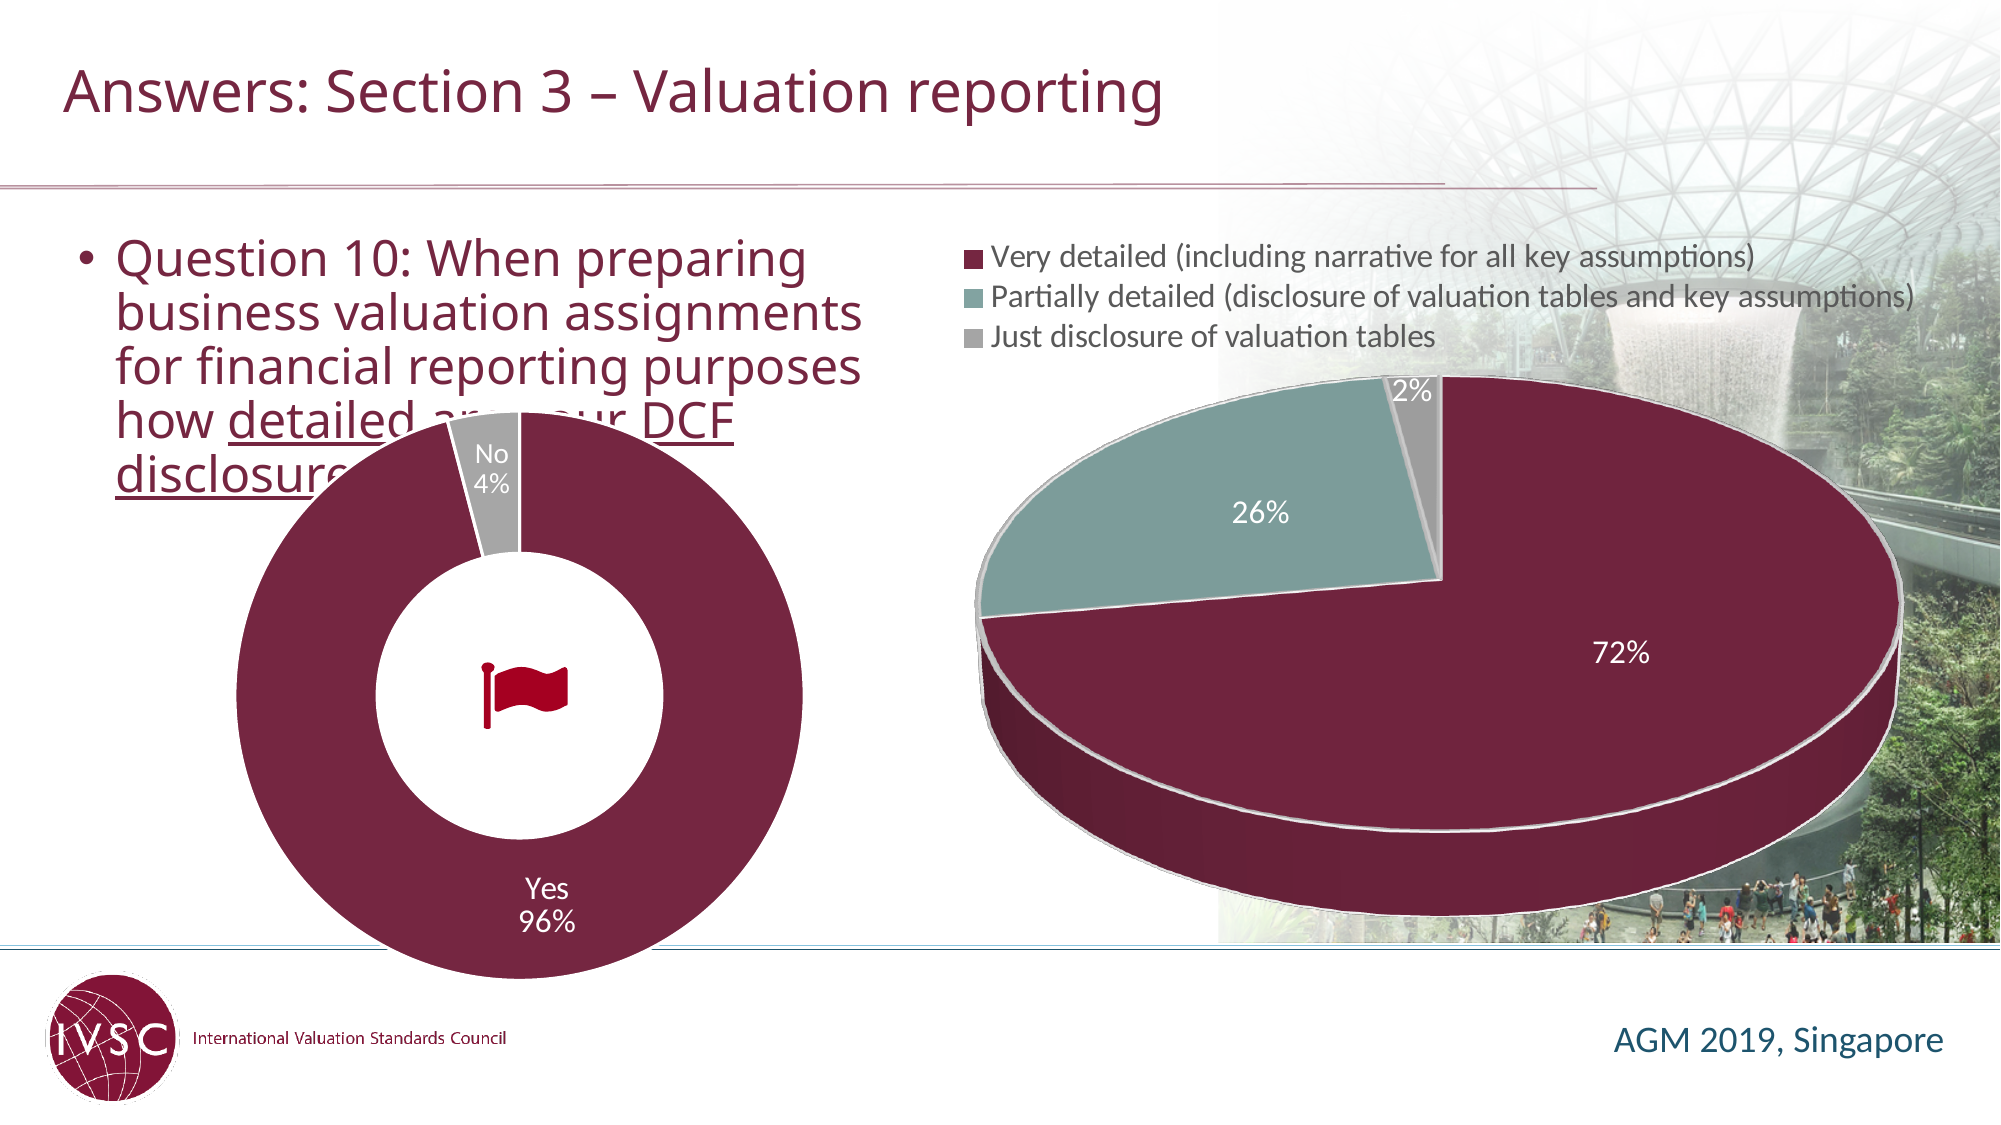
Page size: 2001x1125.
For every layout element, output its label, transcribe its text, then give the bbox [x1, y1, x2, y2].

title Answers: Section 3 – Valuation reporting [48, 16, 1361, 172]
chart [71, 225, 1995, 993]
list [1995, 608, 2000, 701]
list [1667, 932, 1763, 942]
list Question 10: When preparing business valuation assignments for financial reporting purposes how detailed are your DCF disclosures? [62, 225, 884, 900]
picture [1578, 805, 2000, 943]
picture [22, 950, 534, 1125]
